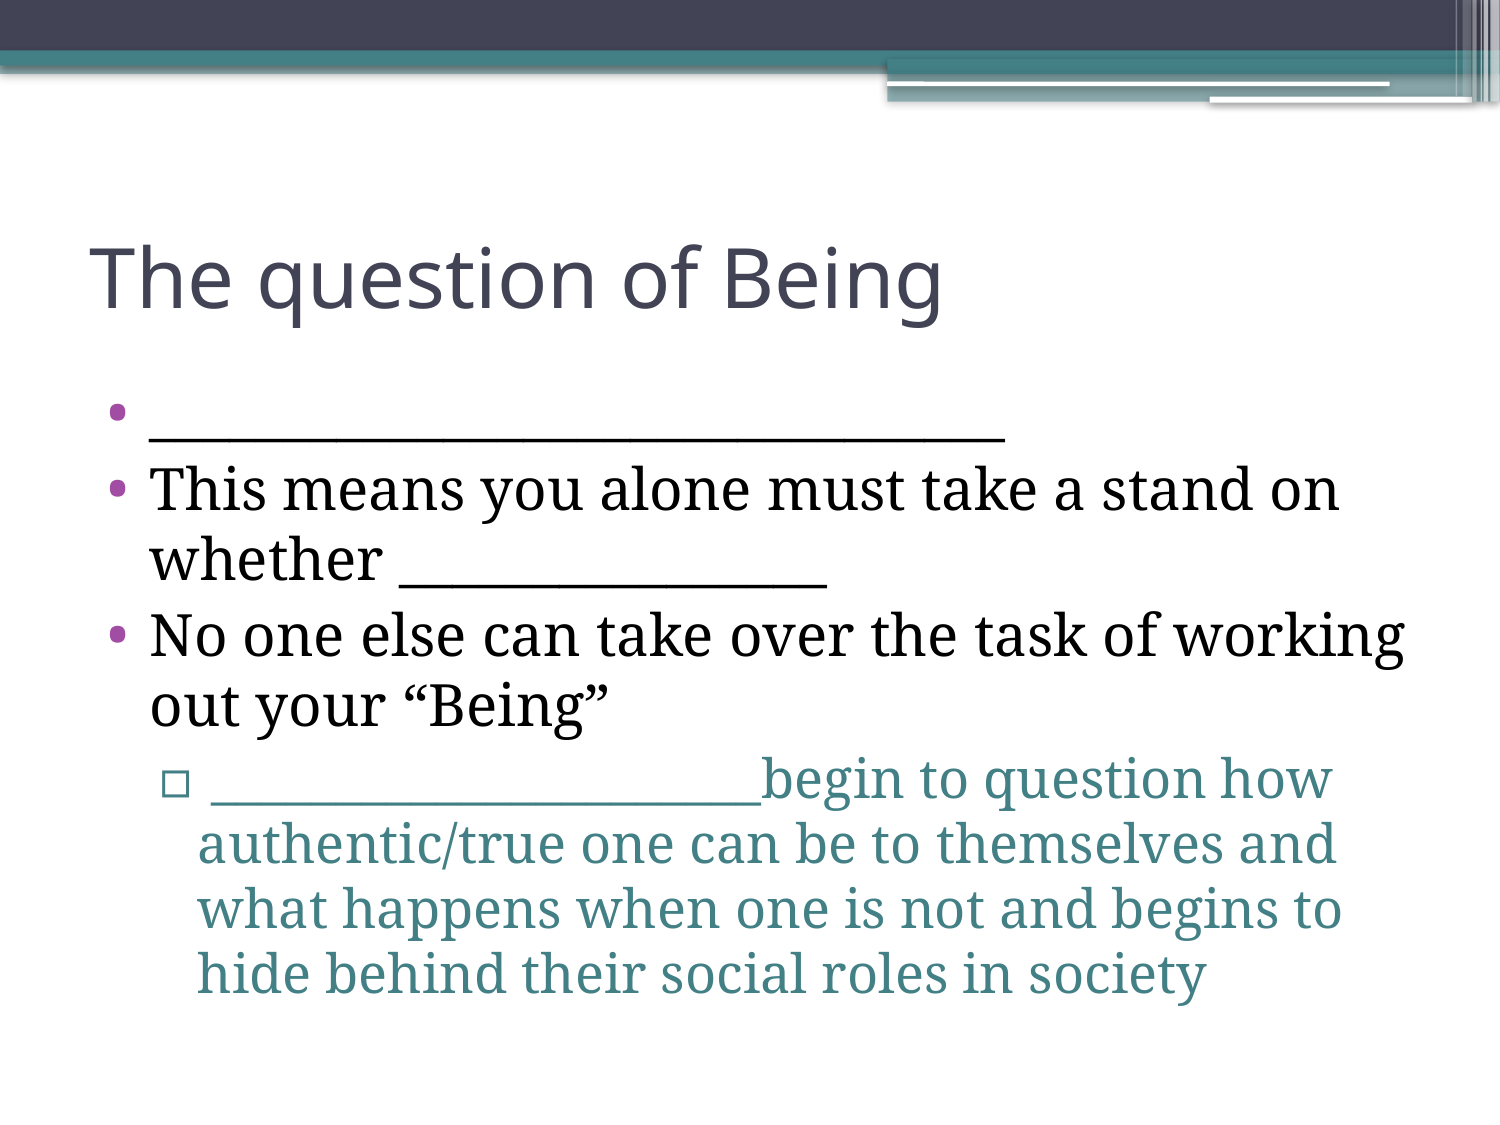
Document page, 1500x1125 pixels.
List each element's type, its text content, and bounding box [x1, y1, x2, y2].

title The question of Being [75, 187, 1425, 363]
list ________________________________ This means you alone must take a stand on whether ________________ No one else can take over the task of working out your “Being” ______________________begin to question how authentic/true one can be to themselves and what happens when one is not and begins to hide behind their social roles in society [75, 368, 1425, 1079]
